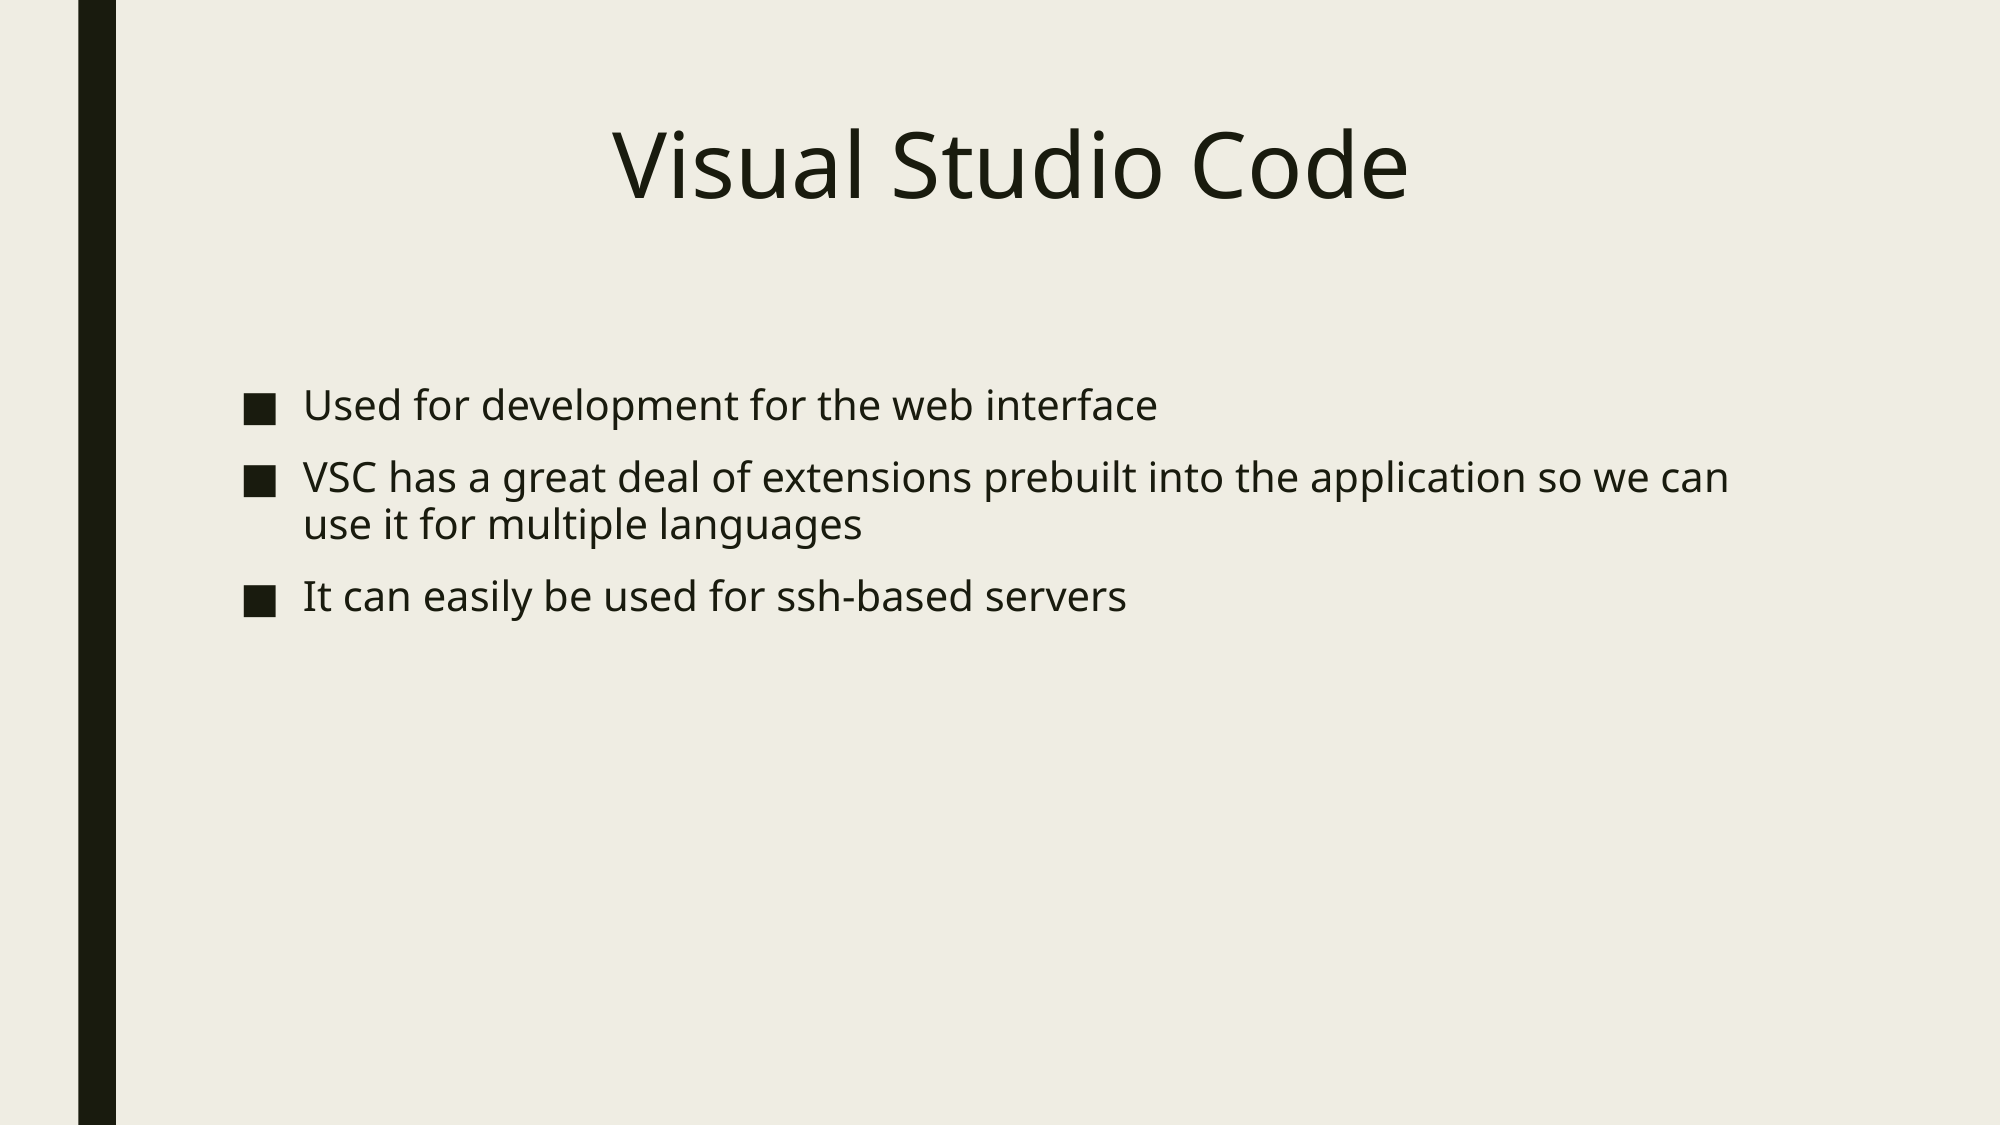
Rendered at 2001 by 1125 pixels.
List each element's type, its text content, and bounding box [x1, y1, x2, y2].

list Used for development for the web interface VSC has a great deal of extensions prebuilt into the application so we can use it for multiple languages It can easily be used for ssh-based servers [225, 375, 1800, 963]
title Visual Studio Code [225, 112, 1800, 357]
